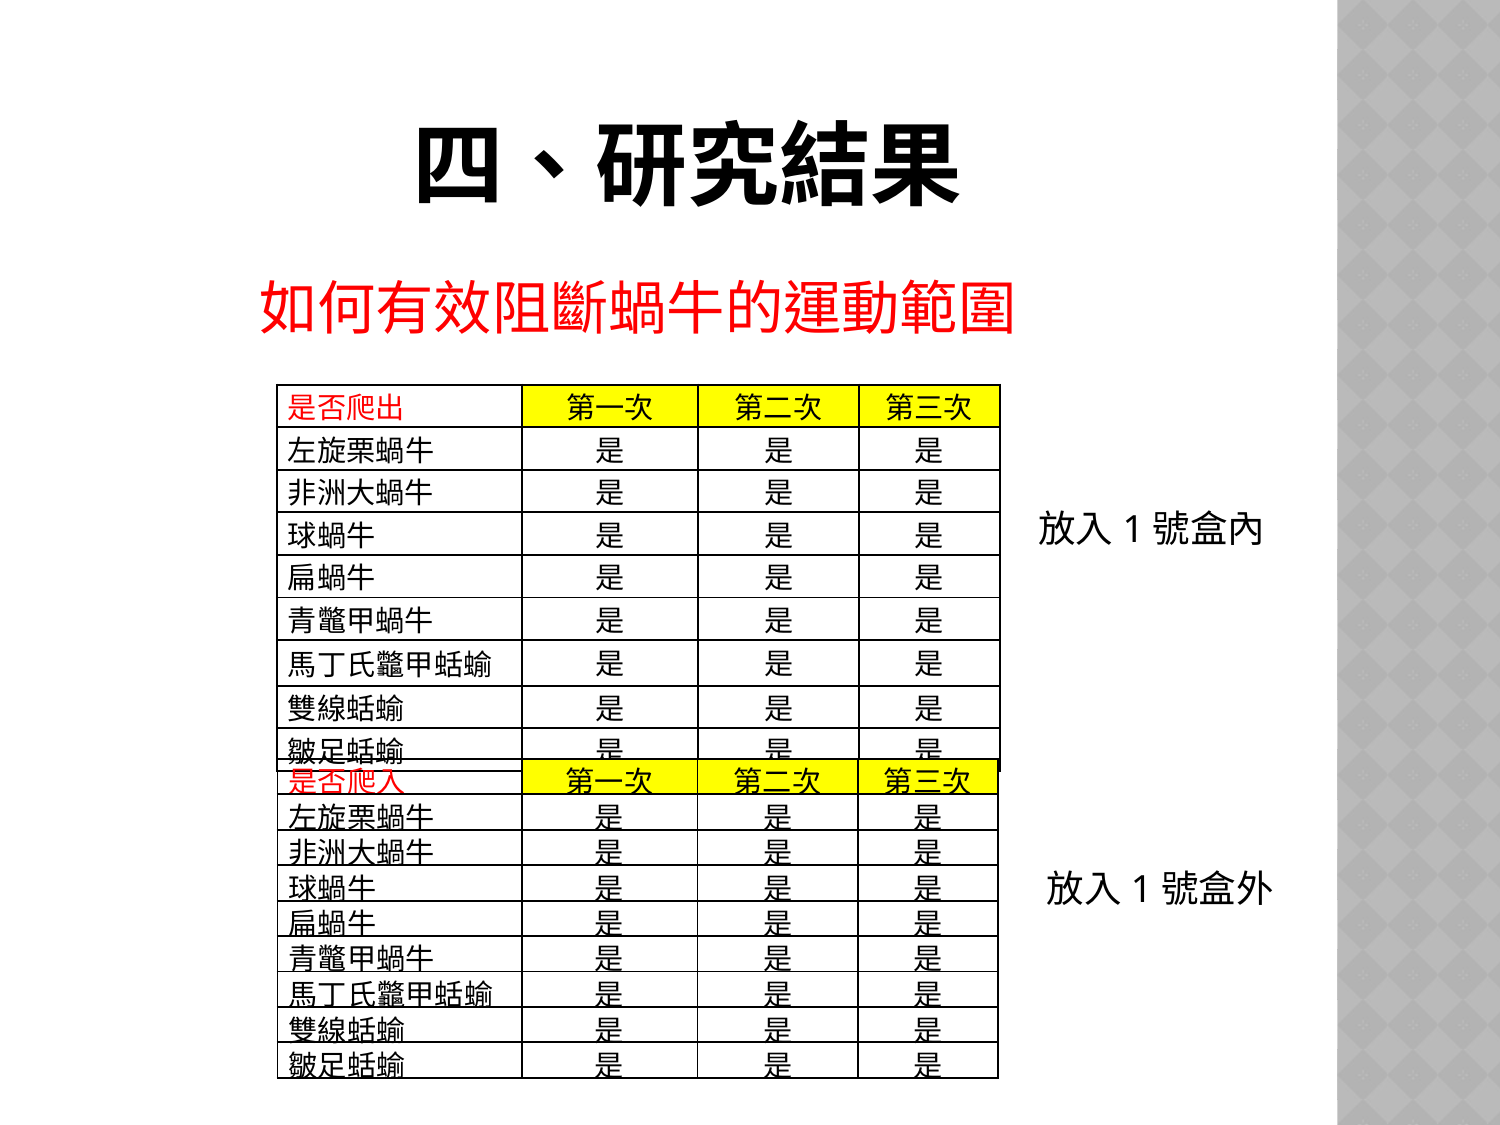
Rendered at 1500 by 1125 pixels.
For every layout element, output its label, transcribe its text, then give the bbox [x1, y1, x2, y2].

text_box 放入1號盒外 [1032, 857, 1289, 918]
table_cell 是 [698, 972, 857, 1006]
table_cell 是 [699, 641, 858, 685]
table_cell 是 [523, 1008, 697, 1041]
table_header 第三次 [860, 386, 999, 426]
table_header 是否爬出 [278, 386, 521, 426]
table_cell 是 [523, 937, 697, 971]
table_cell 青鼈甲蝸牛 [278, 598, 521, 639]
table_cell 馬丁氏龞甲蛞蝓 [278, 972, 521, 1006]
table_cell 是 [859, 972, 997, 1006]
table_header 第一次 [523, 386, 697, 426]
table_cell 是 [859, 866, 997, 900]
table_cell 馬丁氏龞甲蛞蝓 [278, 641, 521, 685]
table_cell 左旋栗蝸牛 [278, 795, 521, 829]
table_cell 青鼈甲蝸牛 [278, 937, 521, 971]
table_cell 是 [859, 1008, 997, 1041]
table_cell 是 [698, 902, 857, 935]
table_cell 非洲大蝸牛 [278, 471, 521, 511]
text_box 放入1號盒內 [1023, 497, 1281, 557]
table_cell 是 [859, 1043, 997, 1077]
table_cell 皺足蛞蝓 [278, 729, 521, 758]
table_cell 是 [523, 1043, 697, 1077]
table_cell 非洲大蝸牛 [278, 831, 521, 864]
table_cell 扁蝸牛 [278, 902, 521, 935]
table_cell 是 [523, 471, 697, 511]
table_cell 是 [698, 1043, 857, 1077]
table_cell 皺足蛞蝓 [278, 1043, 521, 1077]
table_cell 是 [860, 471, 999, 511]
table_cell 是 [523, 866, 697, 900]
table_cell 是 [698, 1008, 857, 1041]
table_cell 球蝸牛 [278, 513, 521, 554]
table_cell 是 [523, 513, 697, 554]
table_cell 是 [859, 902, 997, 935]
table_cell 是 [860, 428, 999, 469]
table_cell 左旋栗蝸牛 [278, 428, 521, 469]
table_header 是否爬入 [278, 760, 521, 793]
table_cell 是 [523, 972, 697, 1006]
table_cell 雙線蛞蝓 [278, 1008, 521, 1041]
table_cell 是 [699, 598, 858, 639]
table_cell 是 [523, 795, 697, 829]
table_cell 是 [860, 513, 999, 554]
table_cell 是 [860, 687, 999, 727]
table_cell 是 [860, 556, 999, 597]
table_cell 是 [523, 729, 697, 758]
table_cell 是 [860, 641, 999, 685]
table_cell 扁蝸牛 [278, 556, 521, 597]
table_cell 是 [699, 513, 858, 554]
table_cell 是 [523, 831, 697, 864]
table_header 第一次 [523, 760, 697, 793]
table_cell 球蝸牛 [278, 866, 521, 900]
table_cell 雙線蛞蝓 [278, 687, 521, 727]
table_cell 是 [523, 687, 697, 727]
table_cell 是 [859, 795, 997, 829]
table_cell 是 [523, 902, 697, 935]
table_cell 是 [699, 556, 858, 597]
title 四、研究結果 [93, 82, 1282, 217]
table_header 第二次 [698, 760, 857, 793]
table_cell 是 [698, 795, 857, 829]
table_cell 是 [859, 831, 997, 864]
table_cell 是 [698, 831, 857, 864]
table_cell 是 [523, 428, 697, 469]
table_header 第三次 [859, 760, 997, 793]
table_cell 是 [699, 687, 858, 727]
text_box 如何有效阻斷蝸牛的運動範圍 [200, 263, 1037, 349]
table_cell 是 [860, 598, 999, 639]
table_cell 是 [523, 556, 697, 597]
table_cell 是 [523, 598, 697, 639]
table_cell 是 [698, 866, 857, 900]
table_cell 是 [859, 937, 997, 971]
table_cell 是 [699, 428, 858, 469]
table_cell 是 [699, 729, 858, 758]
table_cell 是 [523, 641, 697, 685]
table_cell 是 [699, 471, 858, 511]
table_header 第二次 [699, 386, 858, 426]
table_cell 是 [860, 729, 999, 758]
table_cell 是 [698, 937, 857, 971]
